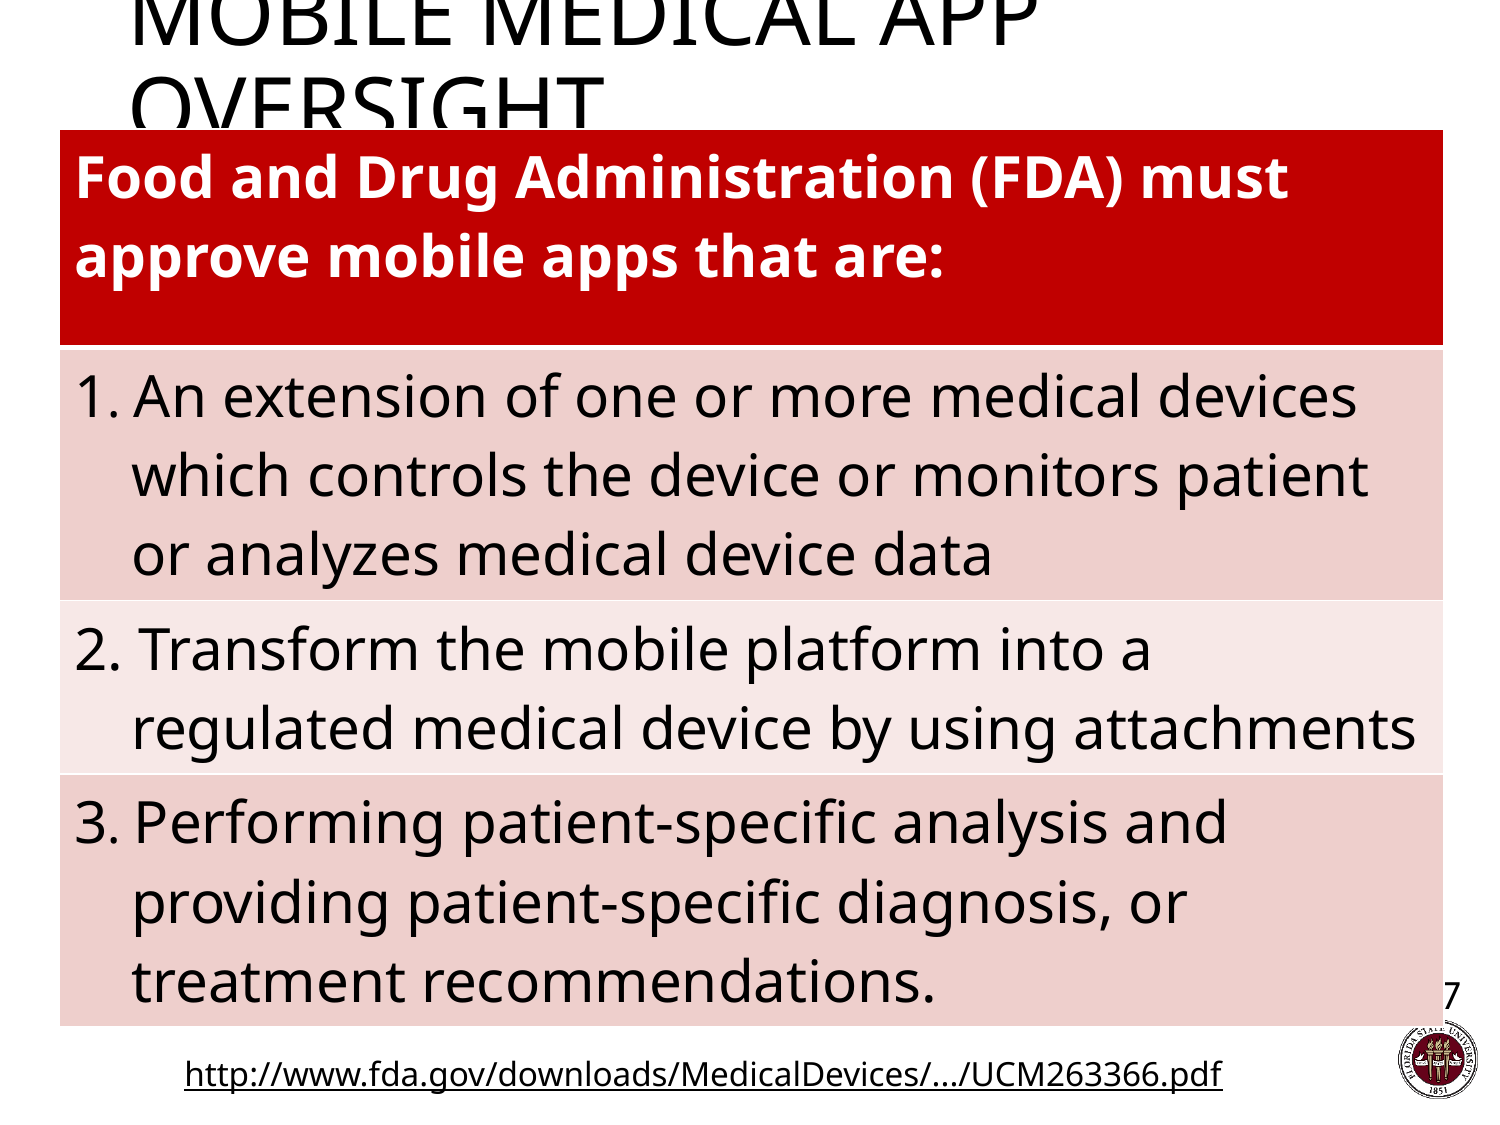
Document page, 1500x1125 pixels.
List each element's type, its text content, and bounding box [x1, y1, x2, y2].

picture [1398, 1025, 1478, 1099]
table_header Food and Drug Administration (FDA) must approve mobile apps that are: [60, 130, 1443, 345]
table_cell 2. Transform the mobile platform into a regulated medical device by using attachments [60, 601, 1443, 773]
title Mobile Medical App Oversight [112, 0, 1388, 128]
text_box http://www.fda.gov/downloads/MedicalDevices/.../UCM263366.pdf [169, 1045, 1331, 1106]
slide_number 17 [1400, 964, 1480, 1025]
table_cell 3. Performing patient-specific analysis and providing patient-specific diagnosis, or treatment recommendations. [60, 775, 1443, 1026]
table_cell 1. An extension of one or more medical devices which controls the device or monitors patient or analyzes medical device data [60, 350, 1443, 600]
